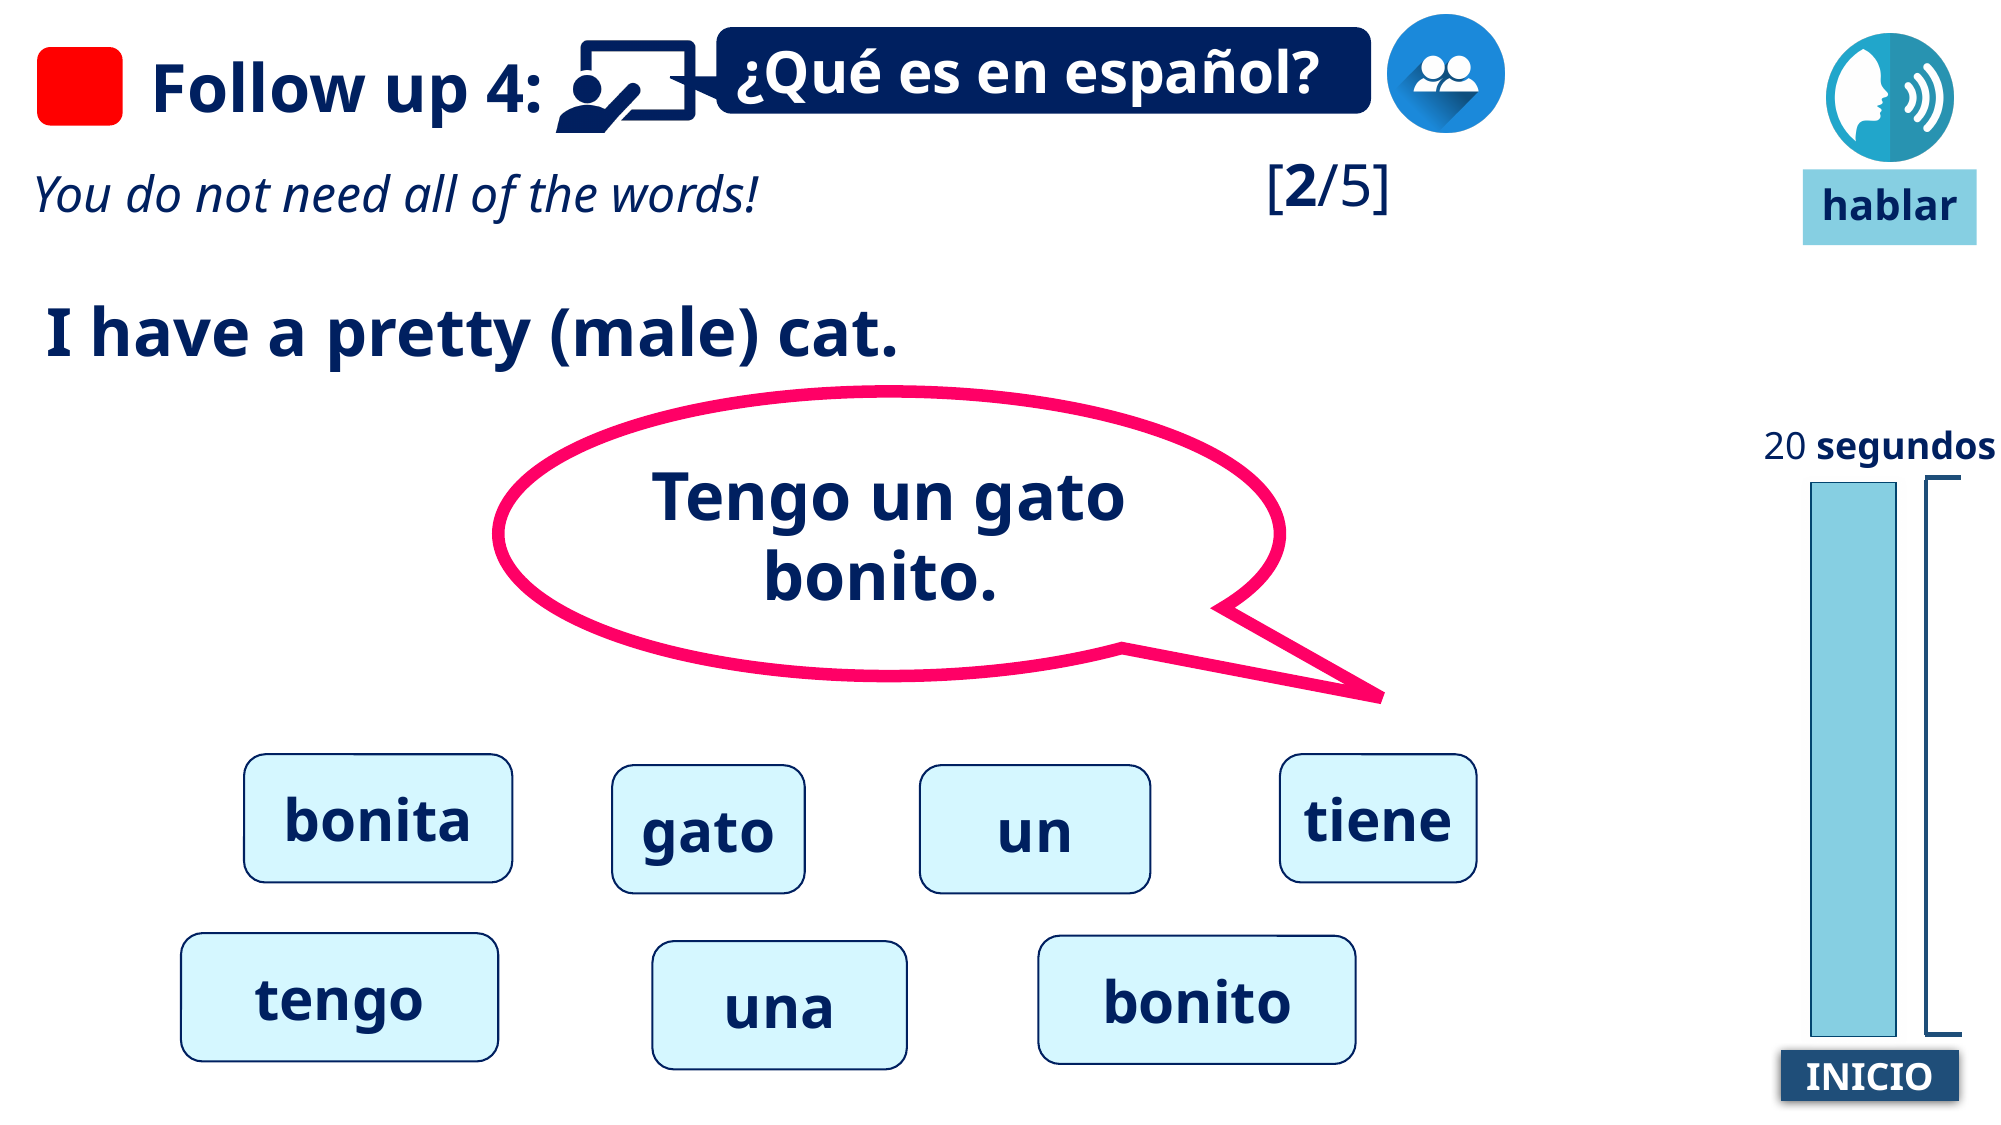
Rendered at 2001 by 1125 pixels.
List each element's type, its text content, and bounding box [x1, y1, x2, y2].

text_box hablar [1802, 169, 1977, 246]
text_box INICIO [1780, 1049, 1960, 1101]
text_box [1811, 482, 1897, 1037]
text_box [37, 47, 123, 126]
text_box Tengo un gato bonito. [497, 390, 1383, 699]
text_box un [918, 764, 1152, 895]
text_box bonito [1037, 934, 1357, 1065]
picture [1825, 33, 1954, 162]
title Follow up 4: [135, 35, 550, 147]
text_box [2/5] [1250, 140, 1491, 225]
picture [550, 11, 701, 162]
text_box bonita [242, 753, 514, 884]
text_box gato [611, 764, 806, 895]
text_box una [651, 940, 908, 1071]
text_box tengo [179, 932, 500, 1063]
text_box 20 segundos [1749, 415, 2000, 475]
text_box ¿Qué es en español? [701, 27, 1372, 114]
picture [1386, 14, 1505, 133]
text_box tiene [1278, 753, 1478, 884]
text_box You do not need all of the words! [17, 155, 894, 231]
text_box I have a pretty (male) cat. [31, 282, 1031, 378]
